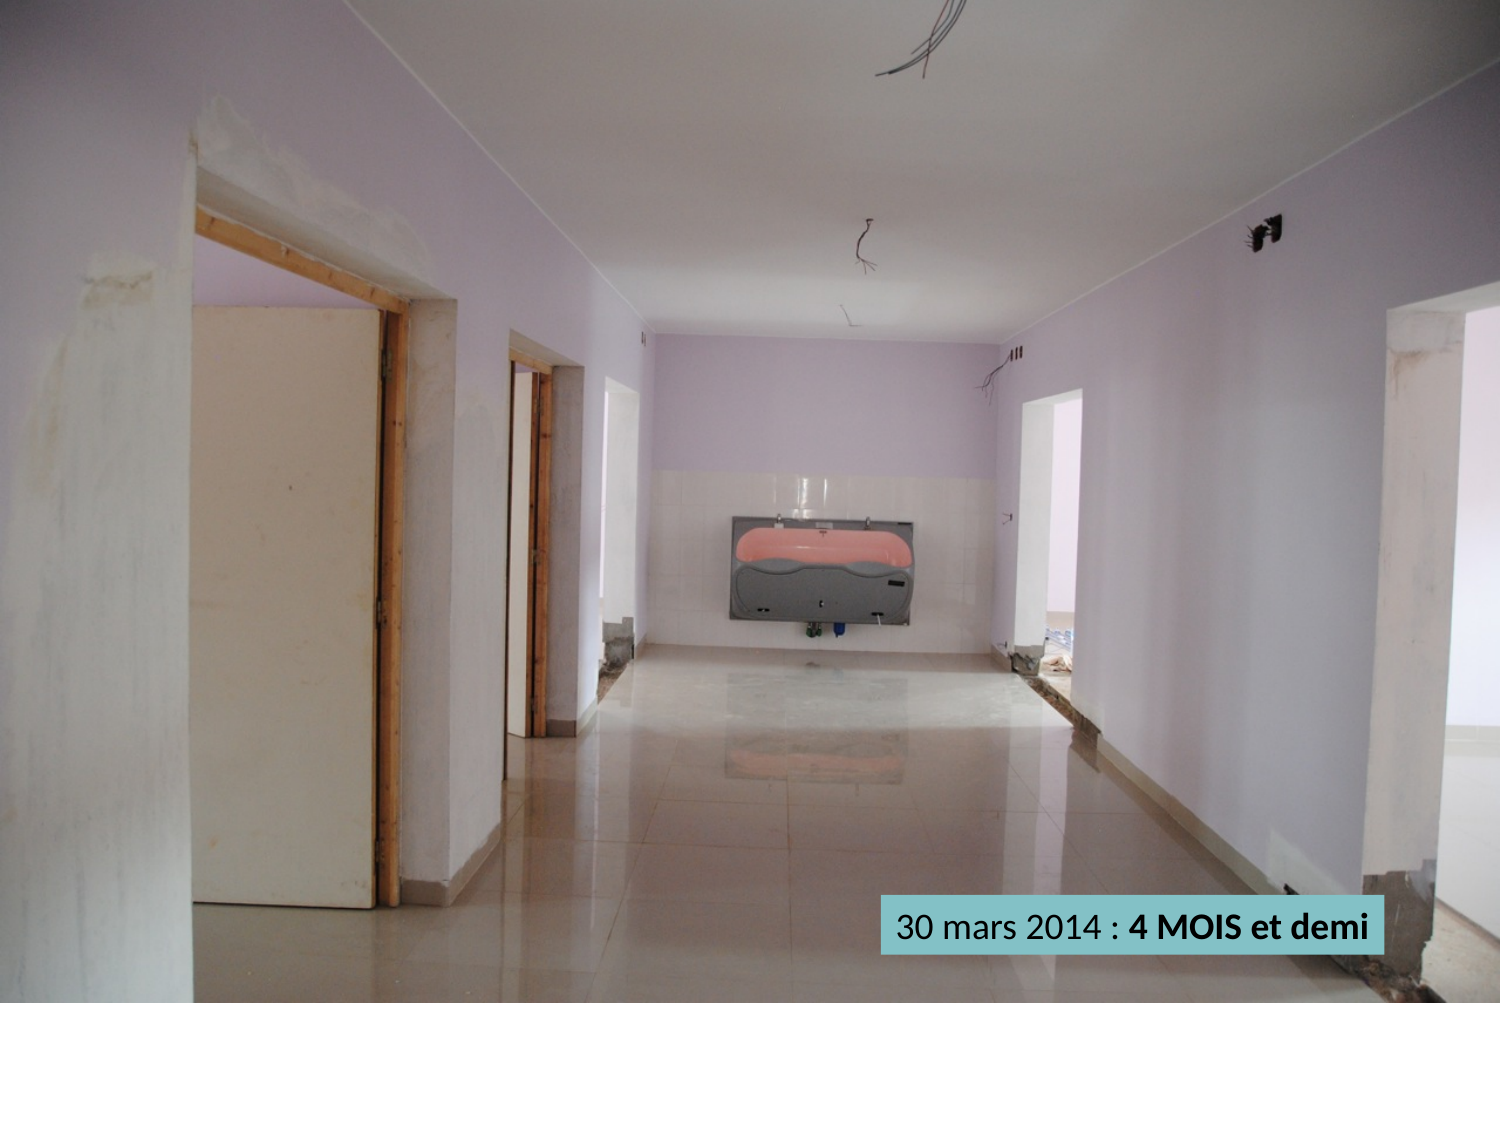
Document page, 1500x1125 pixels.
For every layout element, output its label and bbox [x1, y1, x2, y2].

picture [0, 0, 1500, 1004]
